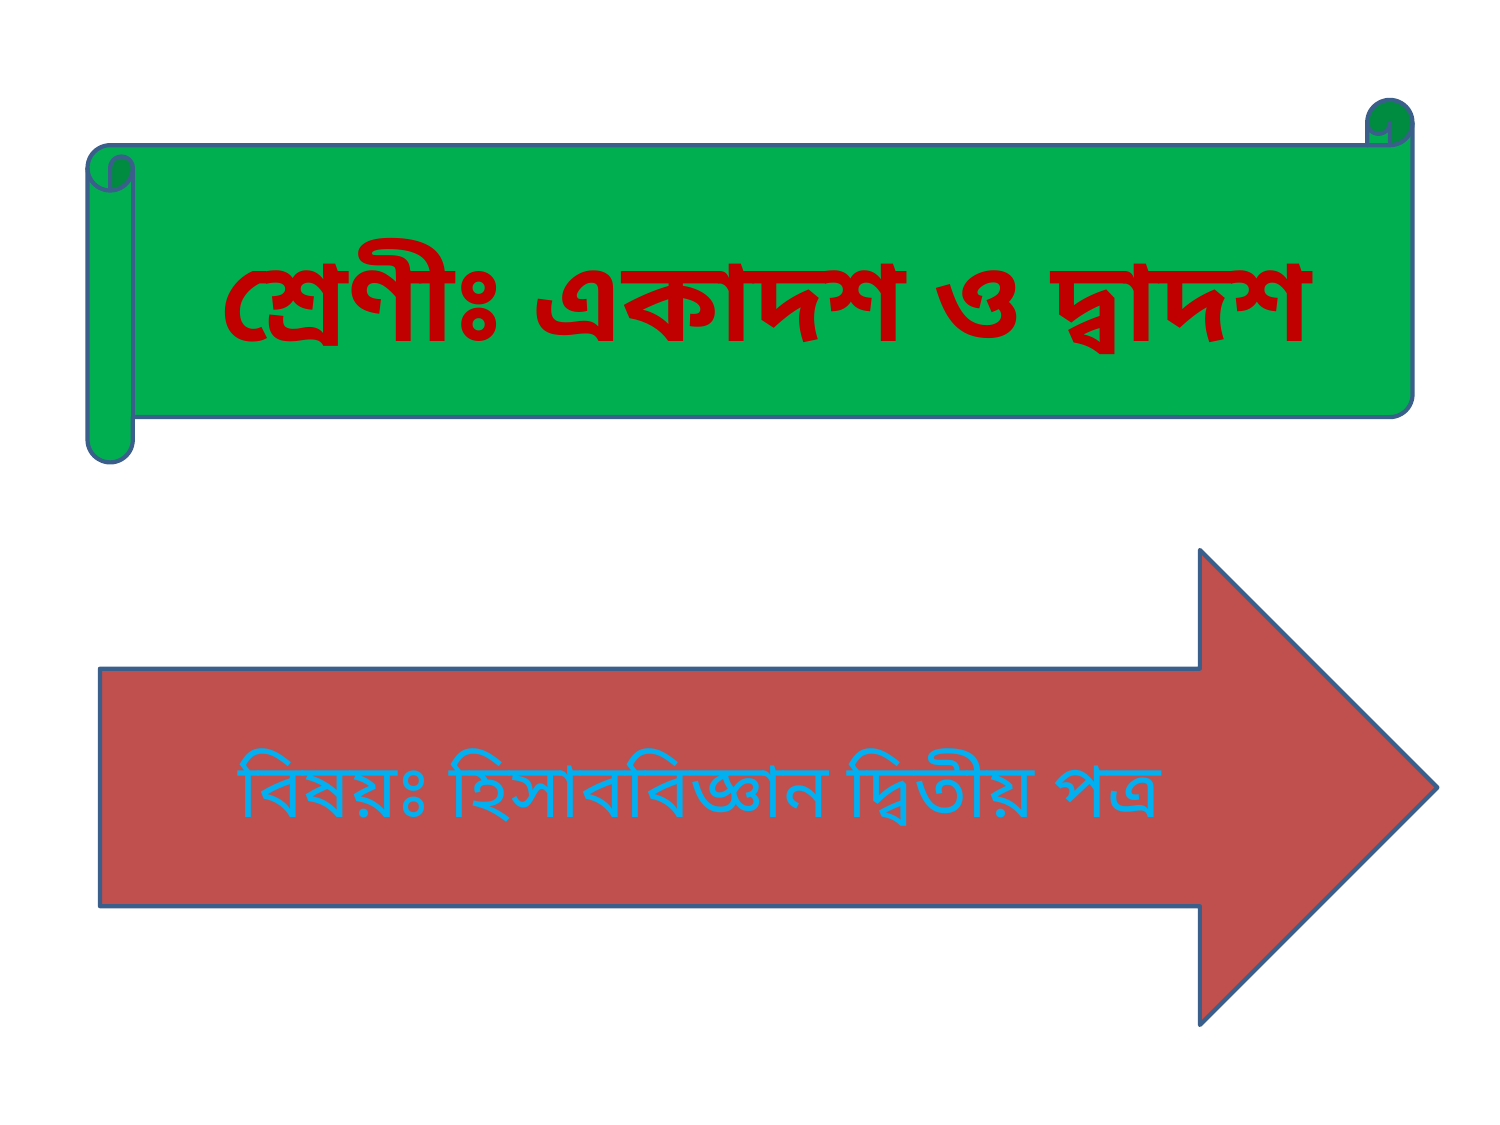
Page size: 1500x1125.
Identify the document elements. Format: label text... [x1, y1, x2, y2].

text_box শ্রেণীঃ একাদশ ও দ্বাদশ [85, 97, 1415, 465]
text_box বিষয়ঃ হিসাববিজ্ঞান দ্বিতীয় পত্র [97, 548, 1440, 1027]
